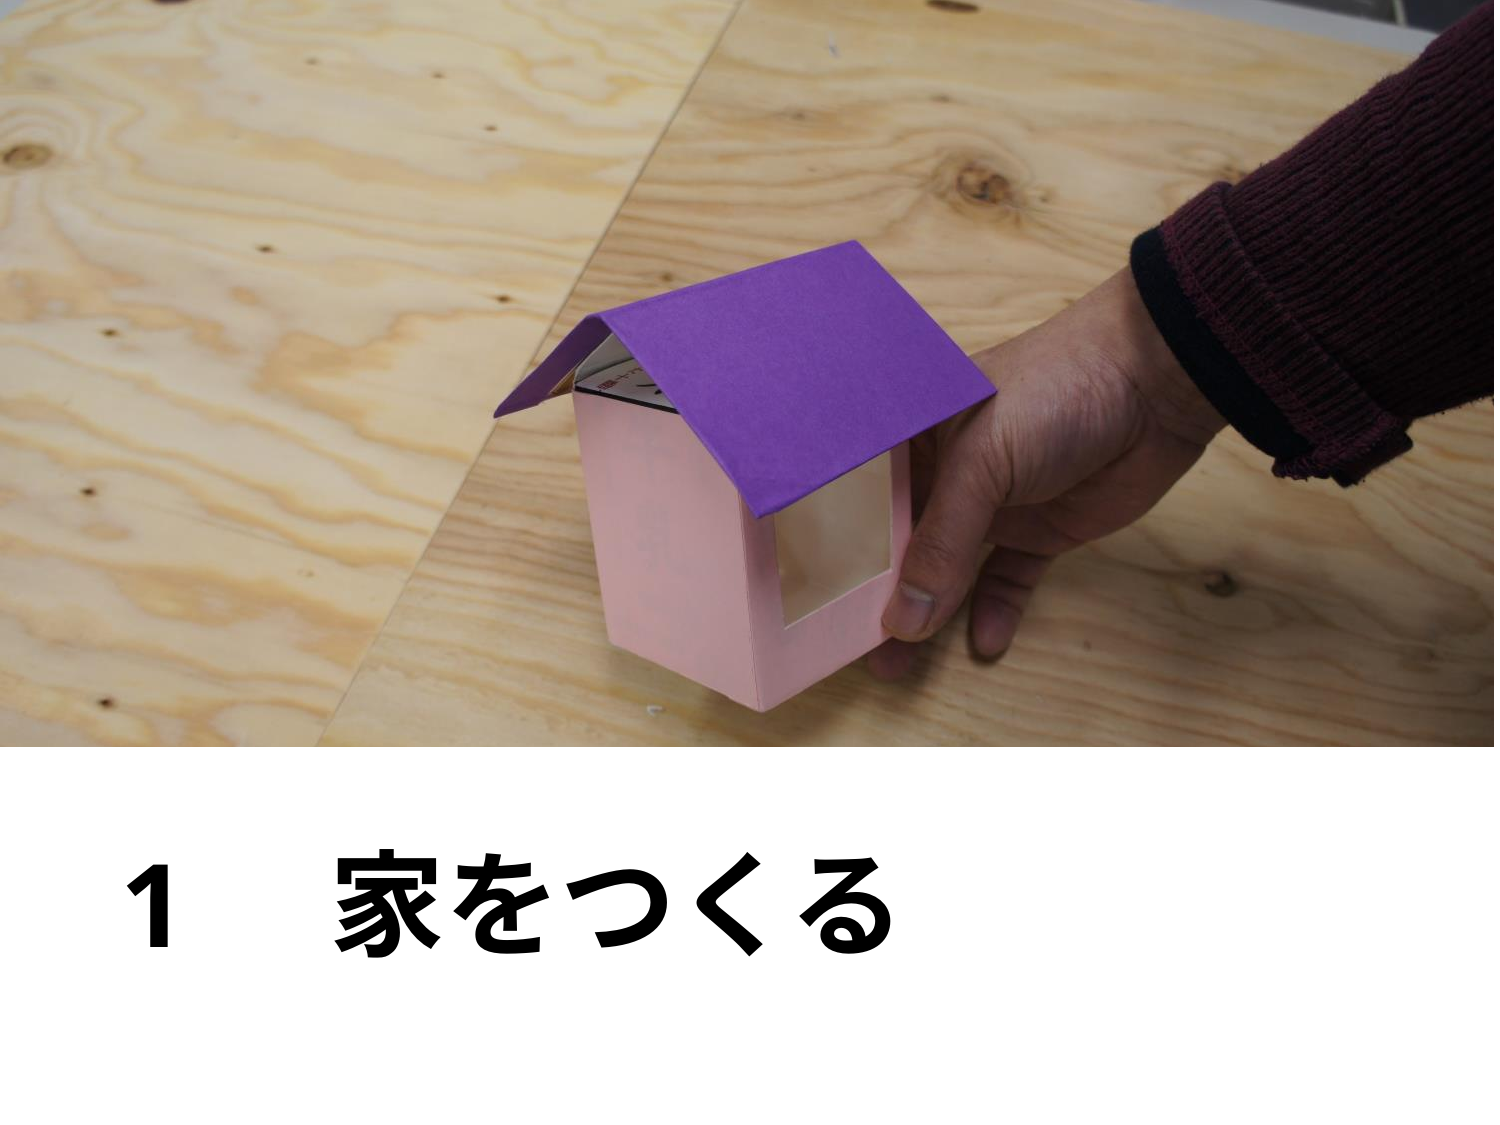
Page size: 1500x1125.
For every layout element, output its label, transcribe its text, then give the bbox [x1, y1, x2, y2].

title 1 家をつくる [106, 814, 997, 1006]
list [0, 0, 1494, 747]
